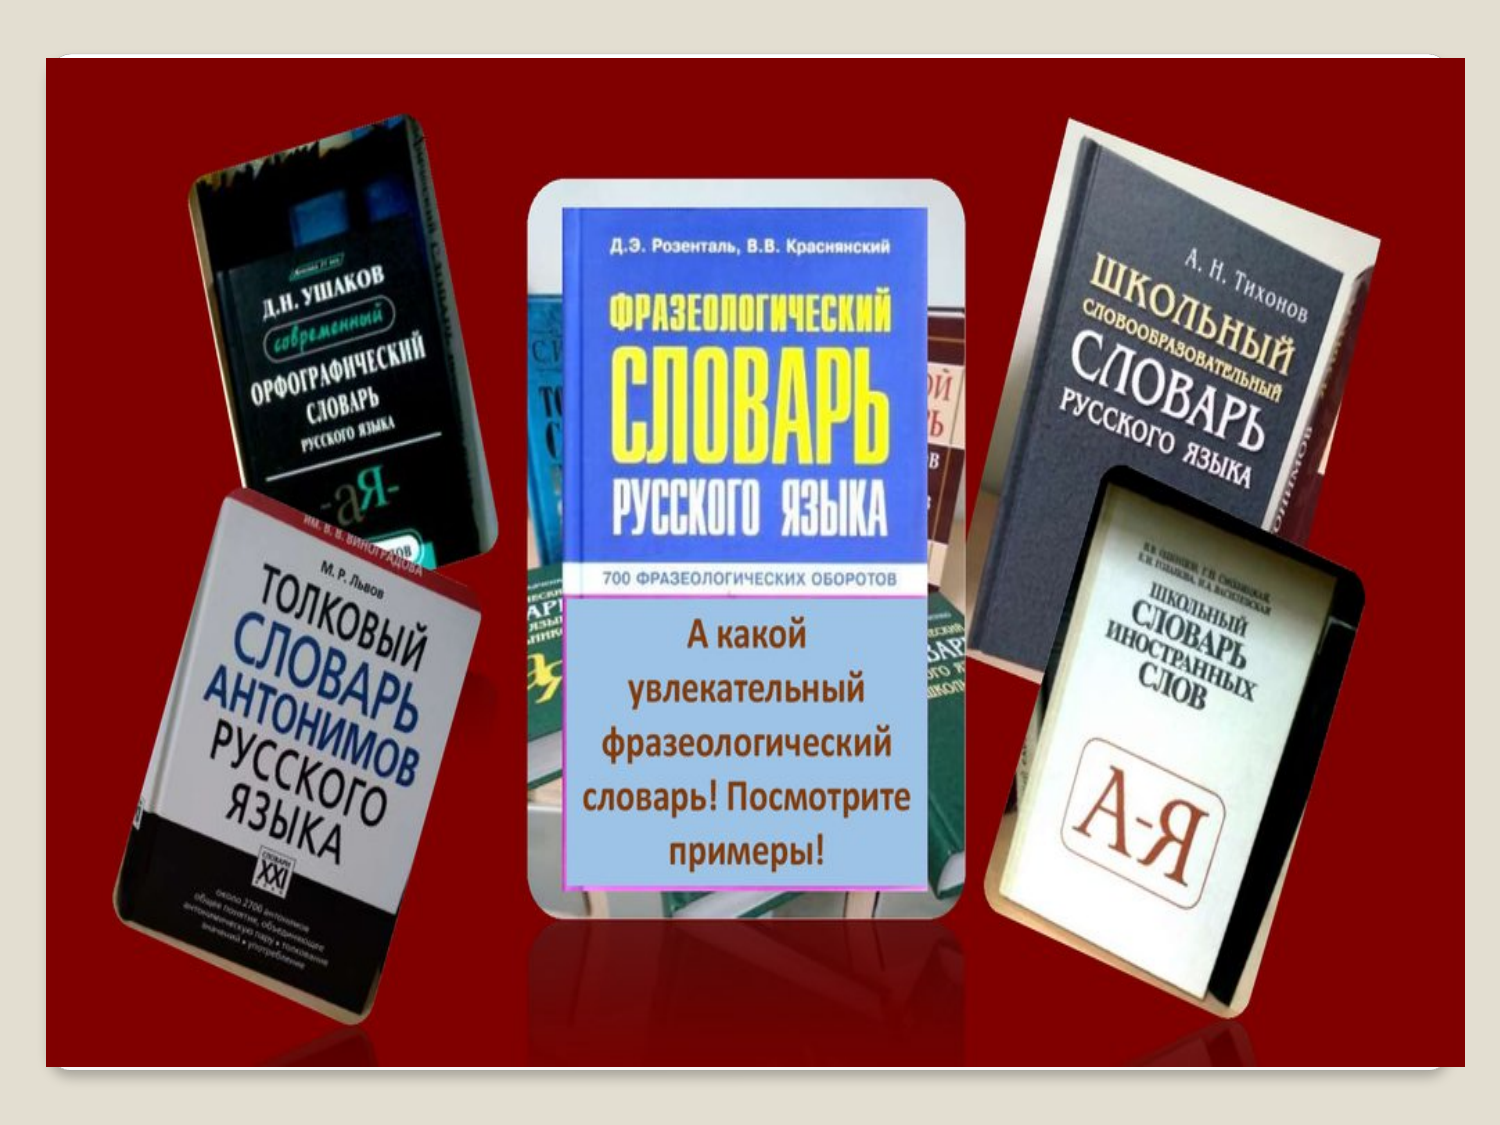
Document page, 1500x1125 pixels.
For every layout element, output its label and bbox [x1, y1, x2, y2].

picture [46, 58, 1466, 1067]
